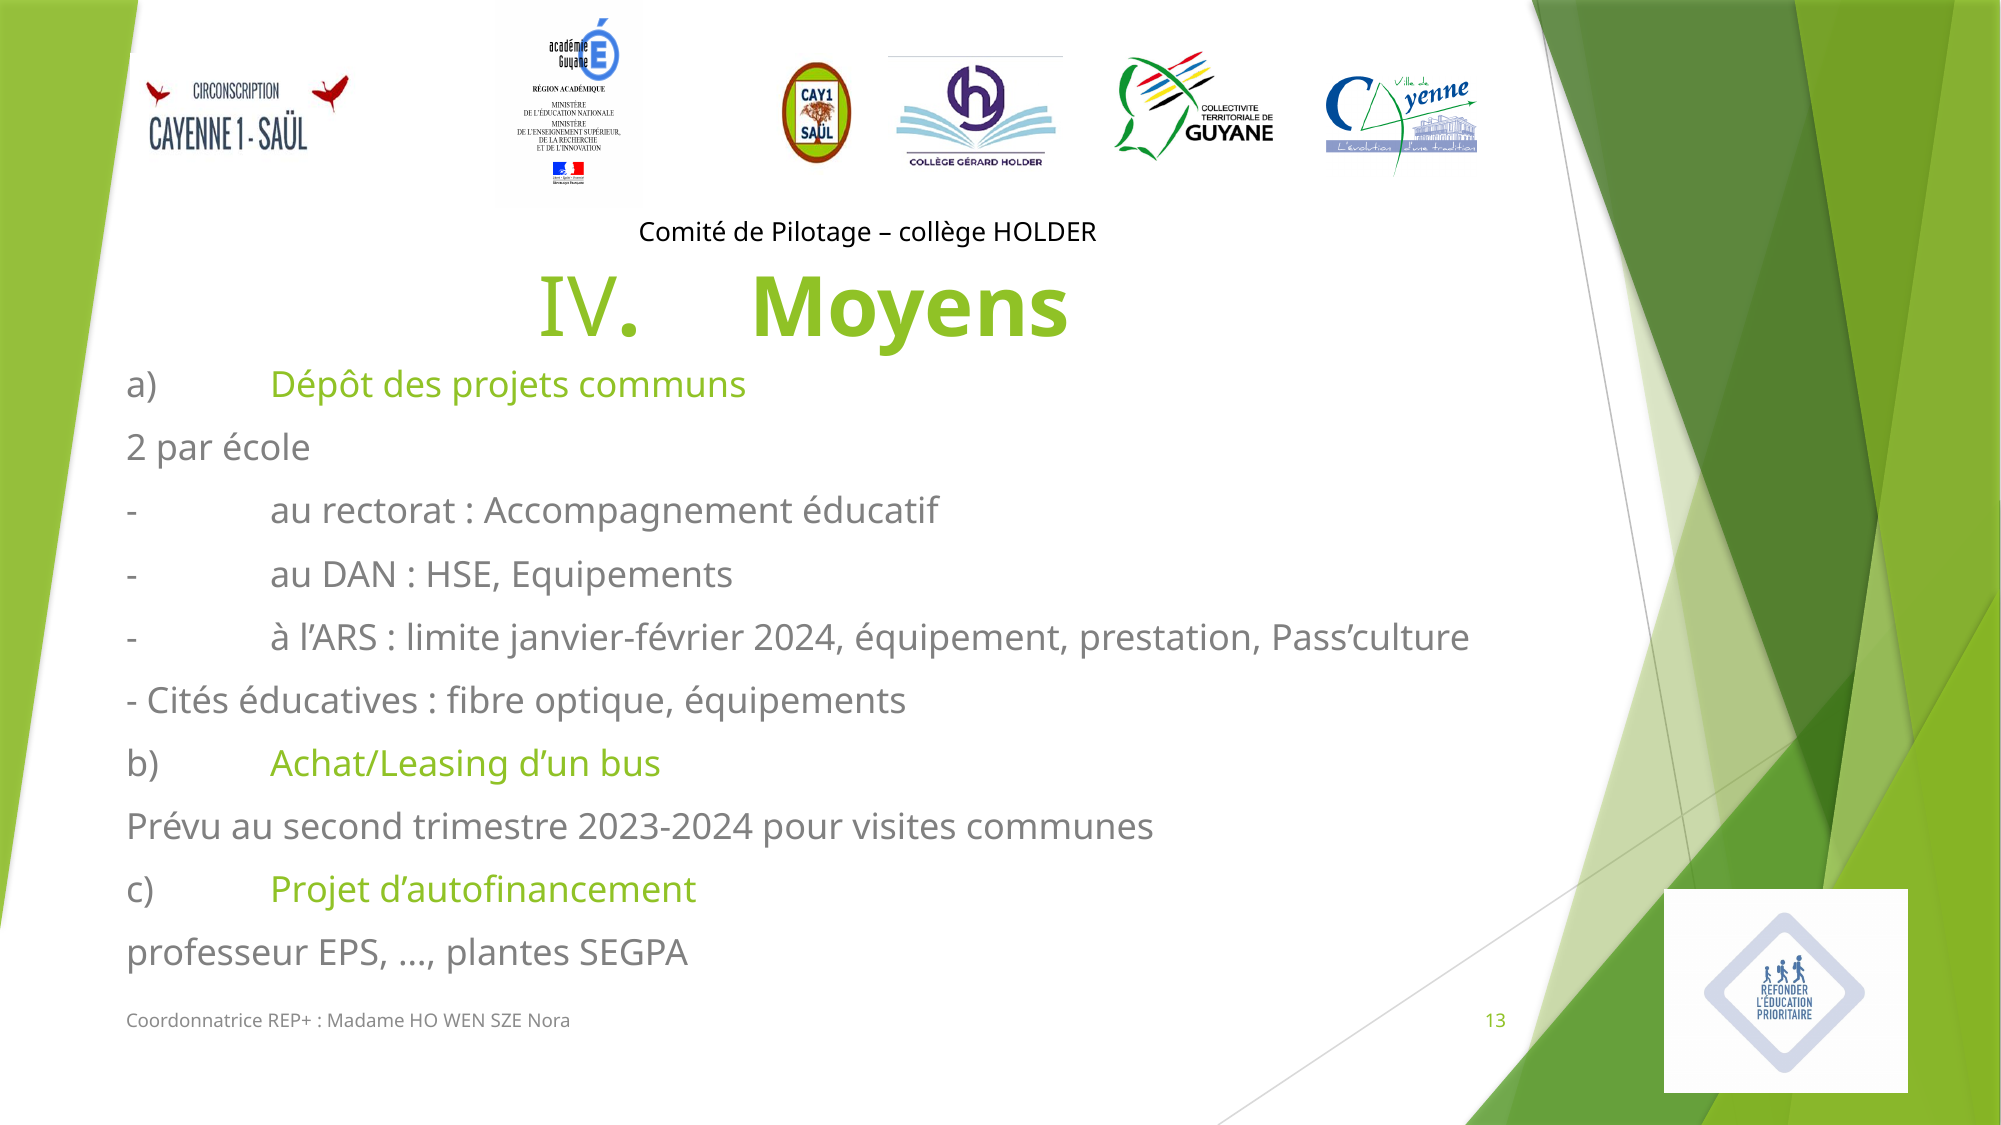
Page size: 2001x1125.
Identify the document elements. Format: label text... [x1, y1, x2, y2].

slide_number 13 [1409, 991, 1522, 1051]
picture [887, 55, 1063, 173]
picture [1325, 76, 1478, 177]
text_box a) Dépôt des projets communs 2 par école - au rectorat : Accompagnement éducatif - au DAN : HSE, Equipements - à l’ARS : limite janvier-février 2024, équipement, prestation, Pass’culture - Cités éducatives : fibre optique, équipements b) Achat/Leasing d’un bus Prévu au second trimestre 2023-2024 pour visites communes c) Projet d’autofinancement professeur EPS, …, plantes SEGPA [111, 354, 1522, 991]
footer Coordonnatrice REP+ : Madame HO WEN SZE Nora [111, 991, 1145, 1051]
text_box IV. Moyens [99, 247, 1510, 361]
picture [1114, 50, 1274, 162]
picture [1664, 888, 1909, 1094]
text_box Comité de Pilotage – collège HOLDER [310, 208, 1425, 247]
picture [130, 0, 869, 209]
